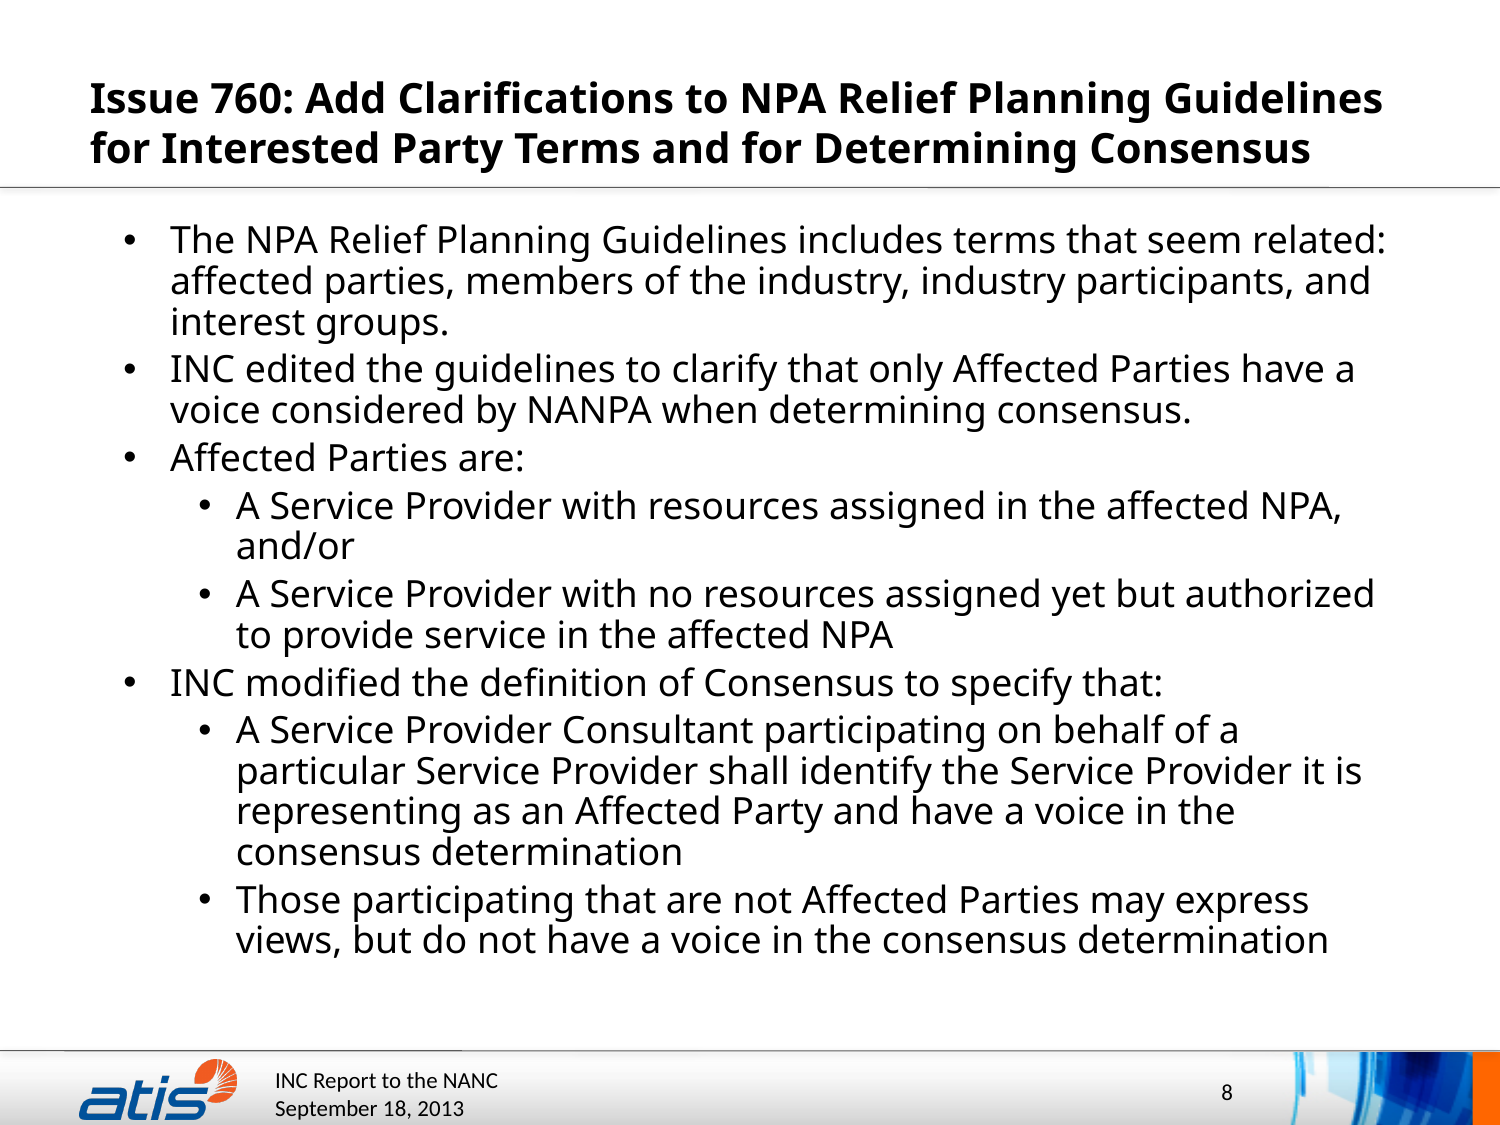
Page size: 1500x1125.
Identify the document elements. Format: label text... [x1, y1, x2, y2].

title Issue 760: Add Clarifications to NPA Relief Planning Guidelines for Interested Party Terms and for Determining Consensus [75, 26, 1425, 180]
list The NPA Relief Planning Guidelines includes terms that seem related: affected parties, members of the industry, industry participants, and interest groups. INC edited the guidelines to clarify that only Affected Parties have a voice considered by NANPA when determining consensus. Affected Parties are: A Service Provider with resources assigned in the affected NPA, and/or A Service Provider with no resources assigned yet but authorized to provide service in the affected NPA INC modified the definition of Consensus to specify that: A Service Provider Consultant participating on behalf of a particular Service Provider shall identify the Service Provider it is representing as an Affected Party and have a voice in the consensus determination Those participating that are not Affected Parties may express views, but do not have a voice in the consensus determination [33, 221, 1425, 977]
picture [0, 1052, 1472, 1125]
